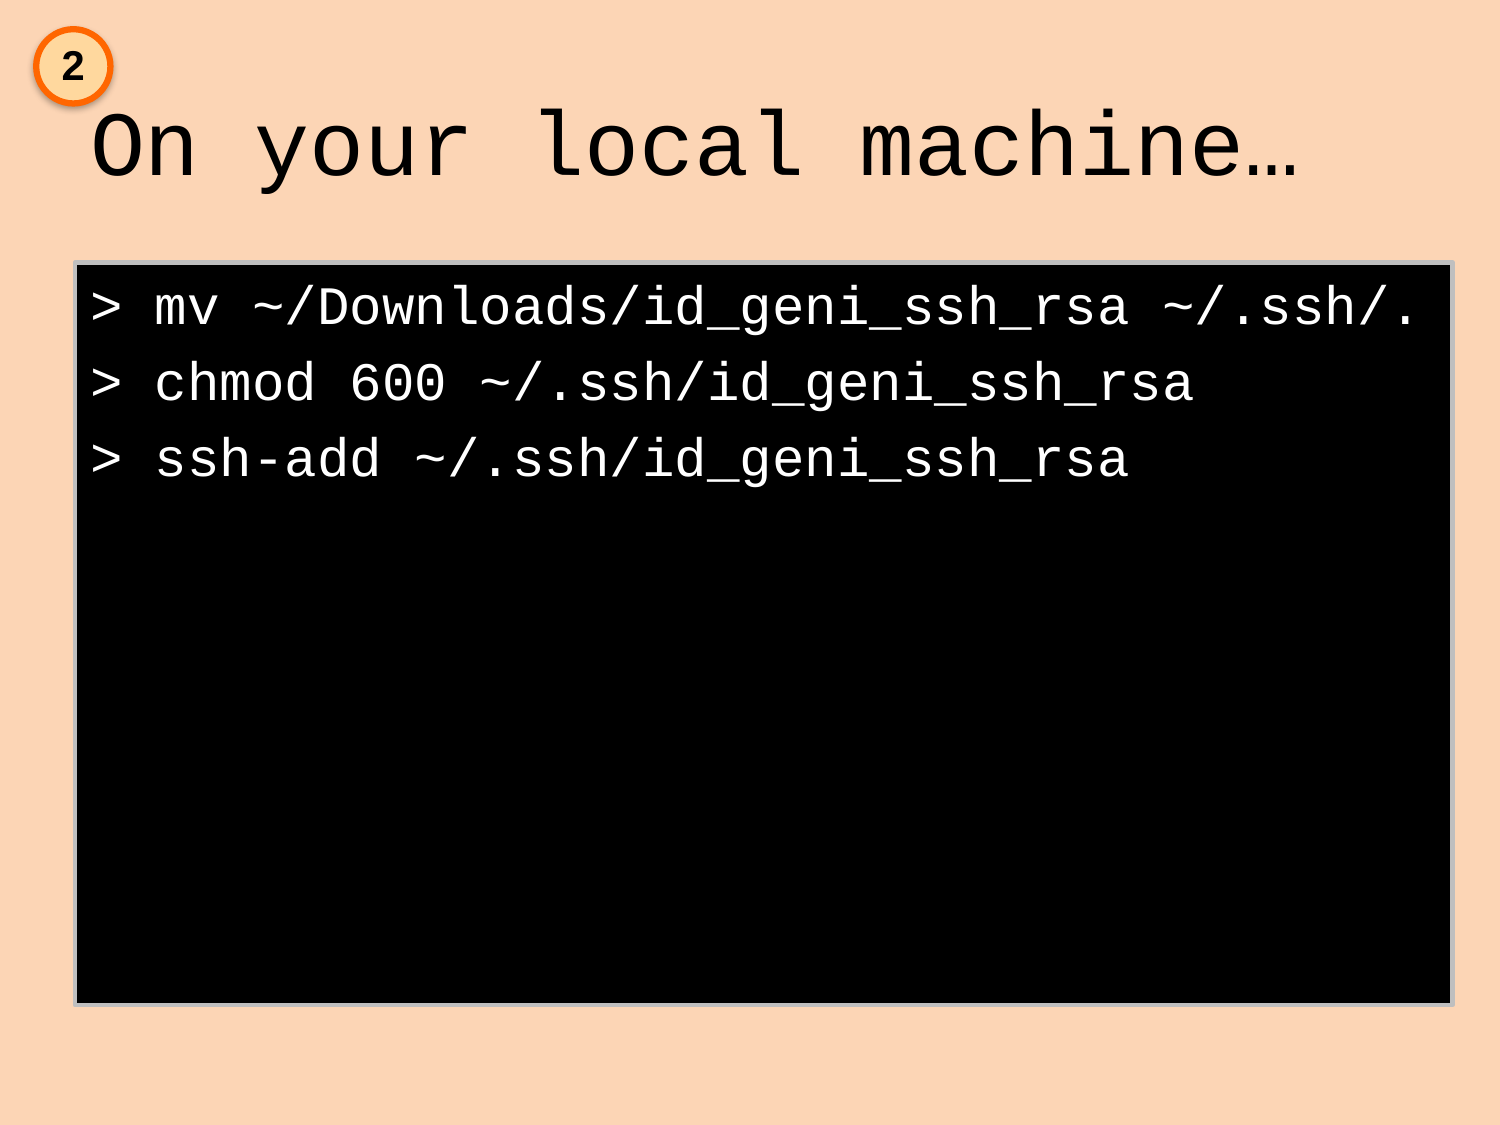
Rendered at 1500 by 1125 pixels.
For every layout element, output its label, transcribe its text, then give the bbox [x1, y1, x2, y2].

list > mv ~/Downloads/id_geni_ssh_rsa ~/.ssh/. > chmod 600 ~/.ssh/id_geni_ssh_rsa > ssh-add ~/.ssh/id_geni_ssh_rsa [75, 262, 1453, 1005]
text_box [35, 28, 111, 104]
title On your local machine… [75, 45, 1425, 233]
